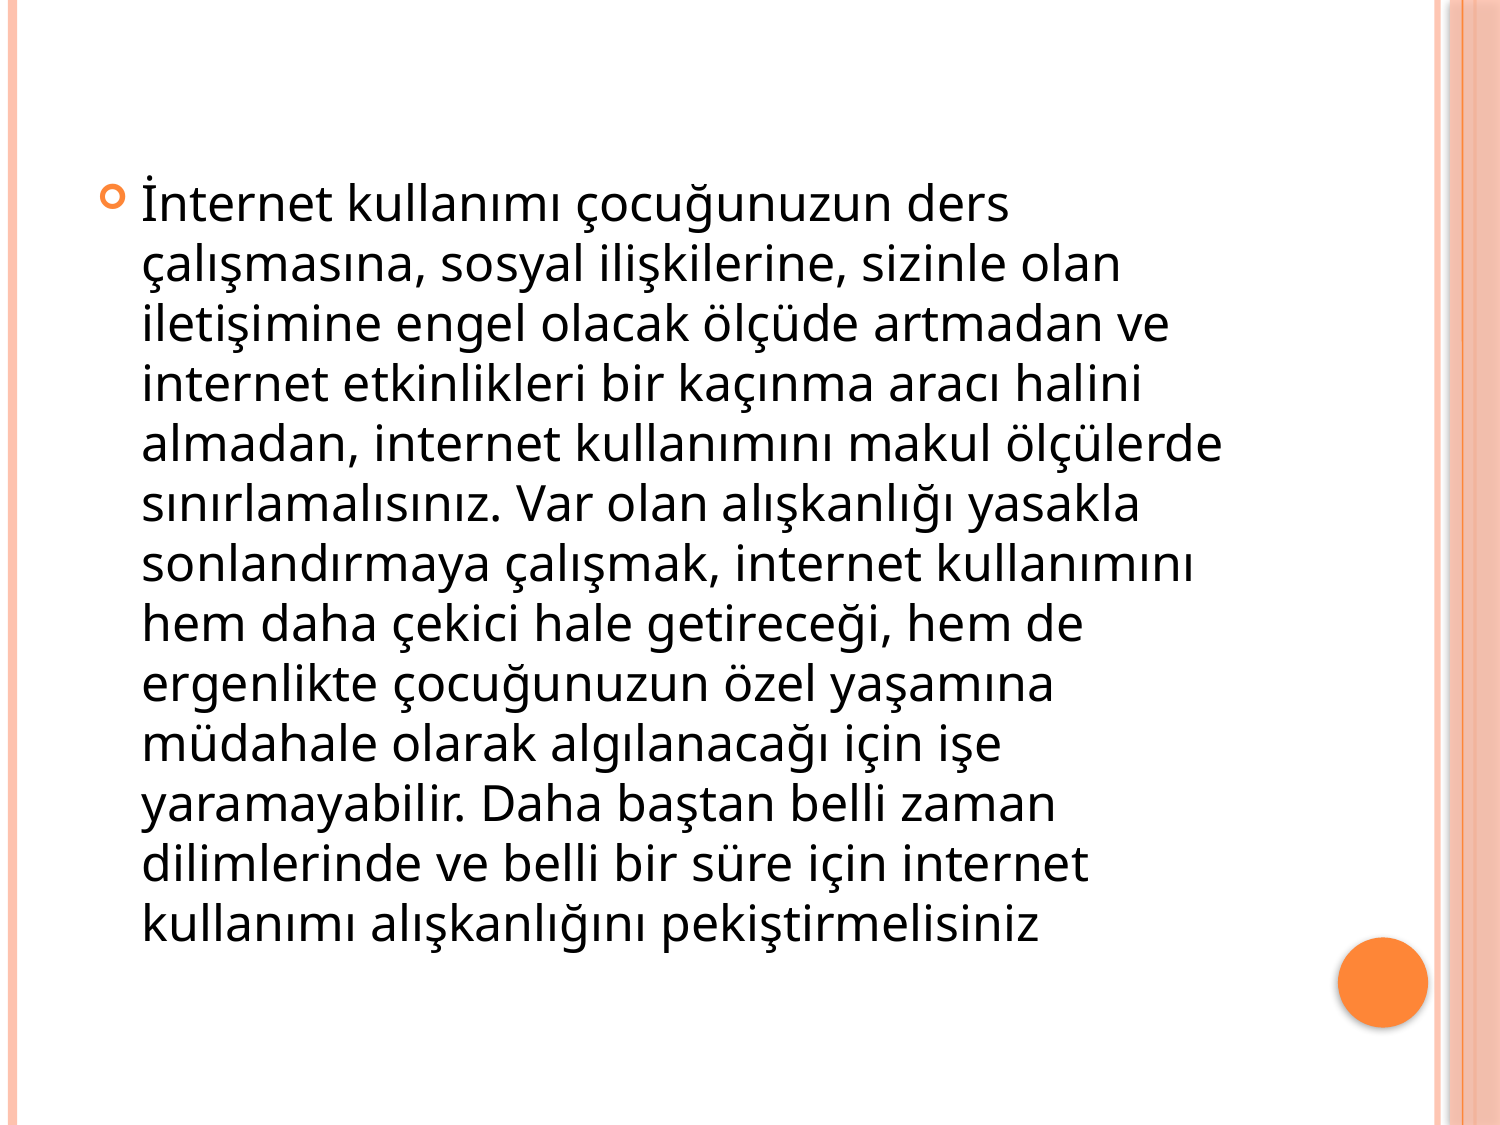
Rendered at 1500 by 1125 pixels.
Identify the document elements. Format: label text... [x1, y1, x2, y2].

list İnternet kullanımı çocuğunuzun ders çalışmasına, sosyal ilişkilerine, sizinle olan iletişimine engel olacak ölçüde artmadan ve internet etkinlikleri bir kaçınma aracı halini almadan, internet kullanımını makul ölçülerde sınırlamalısınız. Var olan alışkanlığı yasakla sonlandırmaya çalışmak, internet kullanımını hem daha çekici hale getireceği, hem de ergenlikte çocuğunuzun özel yaşamına müdahale olarak algılanacağı için işe yaramayabilir. Daha baştan belli zaman dilimlerinde ve belli bir süre için internet kullanımı alışkanlığını pekiştirmelisiniz [81, 163, 1308, 964]
